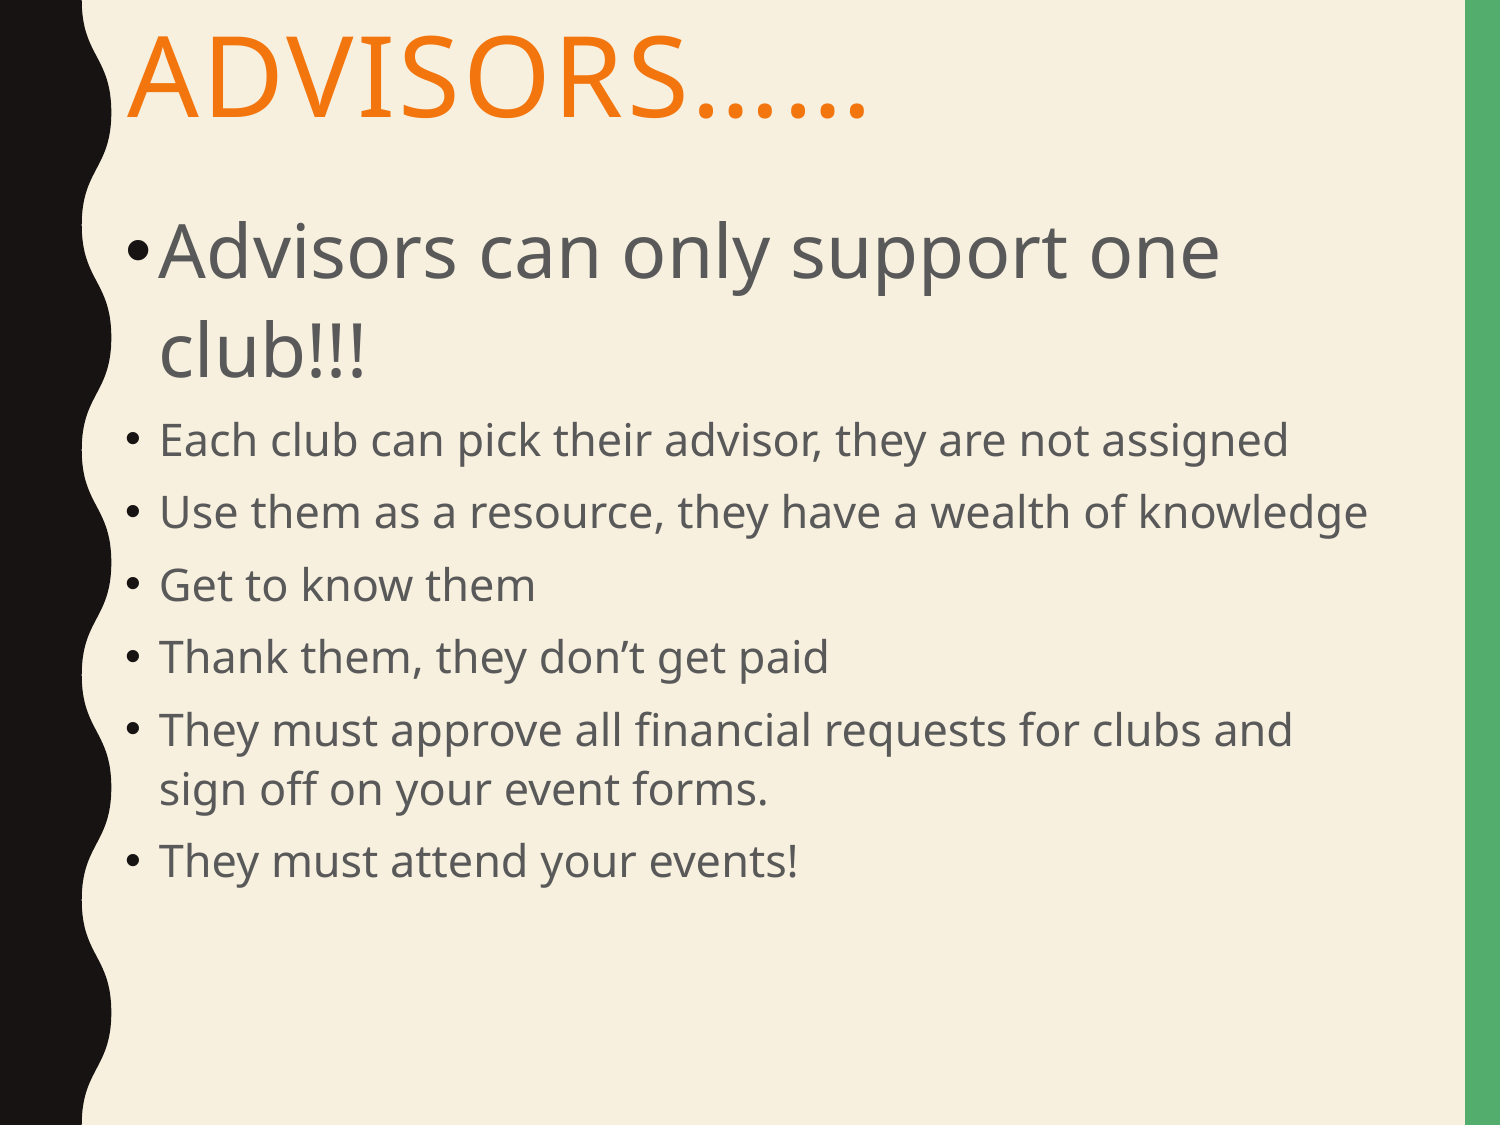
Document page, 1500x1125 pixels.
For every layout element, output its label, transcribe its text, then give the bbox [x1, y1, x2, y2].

title Advisors…… [112, 12, 1388, 187]
list Advisors can only support one club!!! Each club can pick their advisor, they are not assigned Use them as a resource, they have a wealth of knowledge Get to know them Thank them, they don’t get paid They must approve all financial requests for clubs and sign off on your event forms. They must attend your events! [110, 187, 1411, 938]
